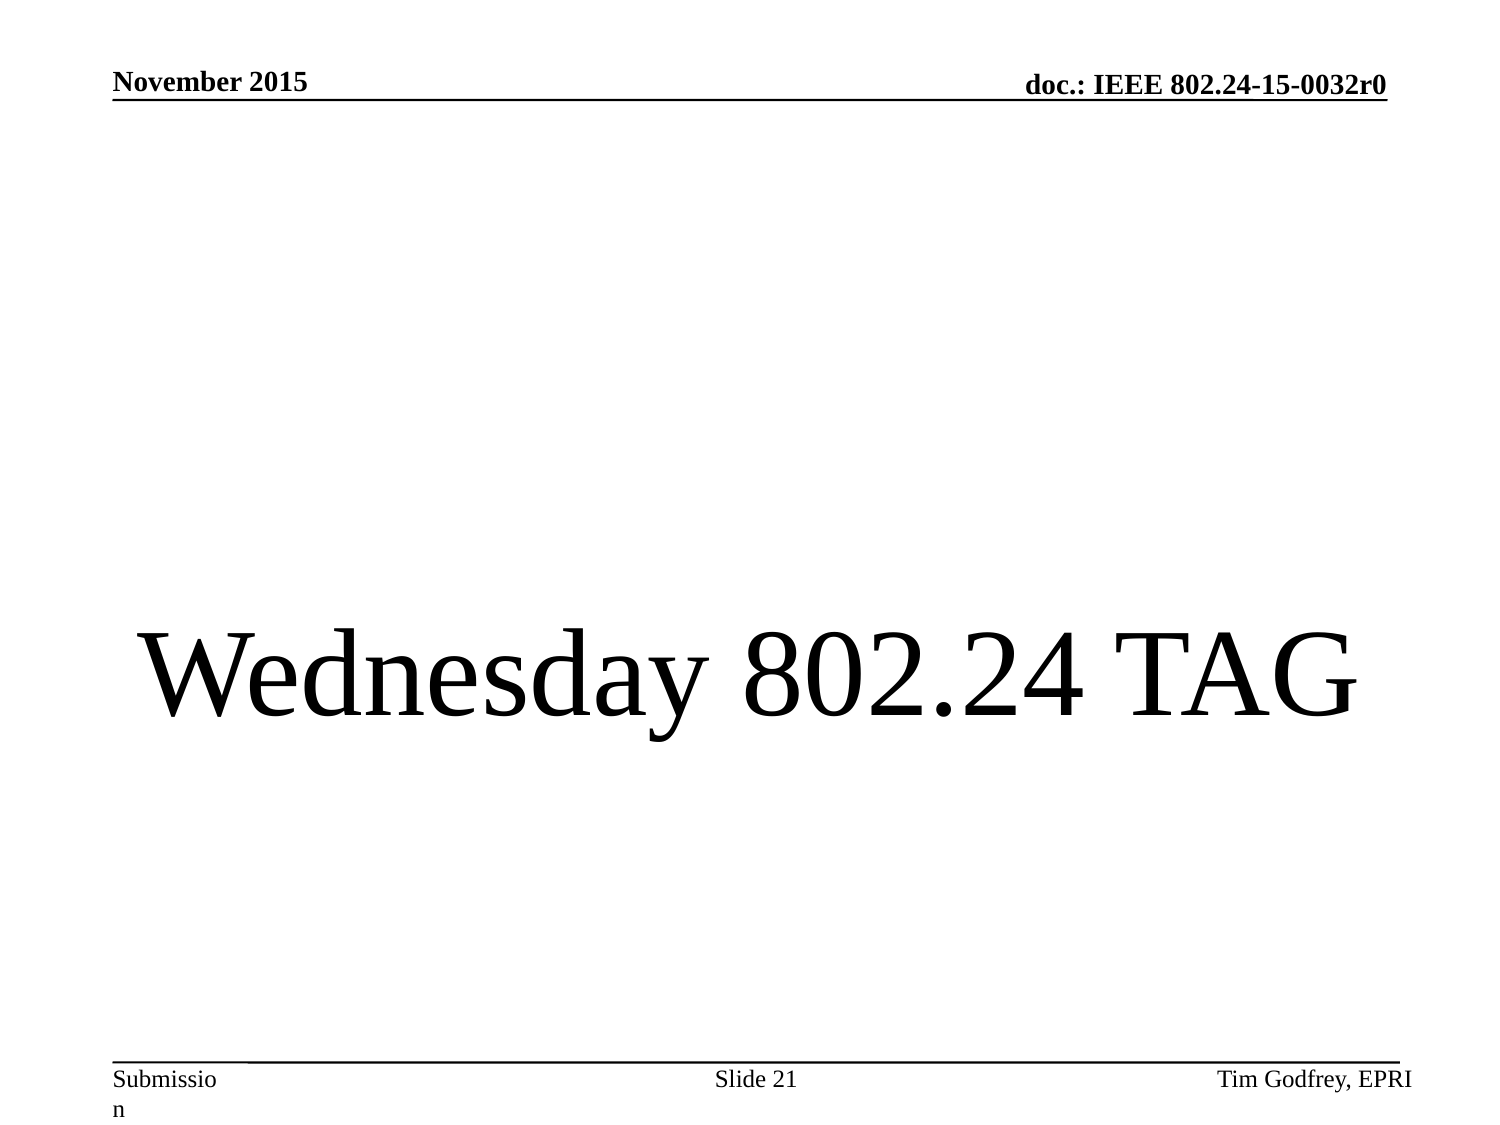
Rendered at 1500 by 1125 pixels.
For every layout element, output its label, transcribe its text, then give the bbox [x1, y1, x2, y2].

slide_number Slide 21 [712, 1062, 800, 1093]
title Wednesday 802.24 TAG [102, 280, 1397, 749]
footer Tim Godfrey, EPRI [900, 1062, 1413, 1093]
